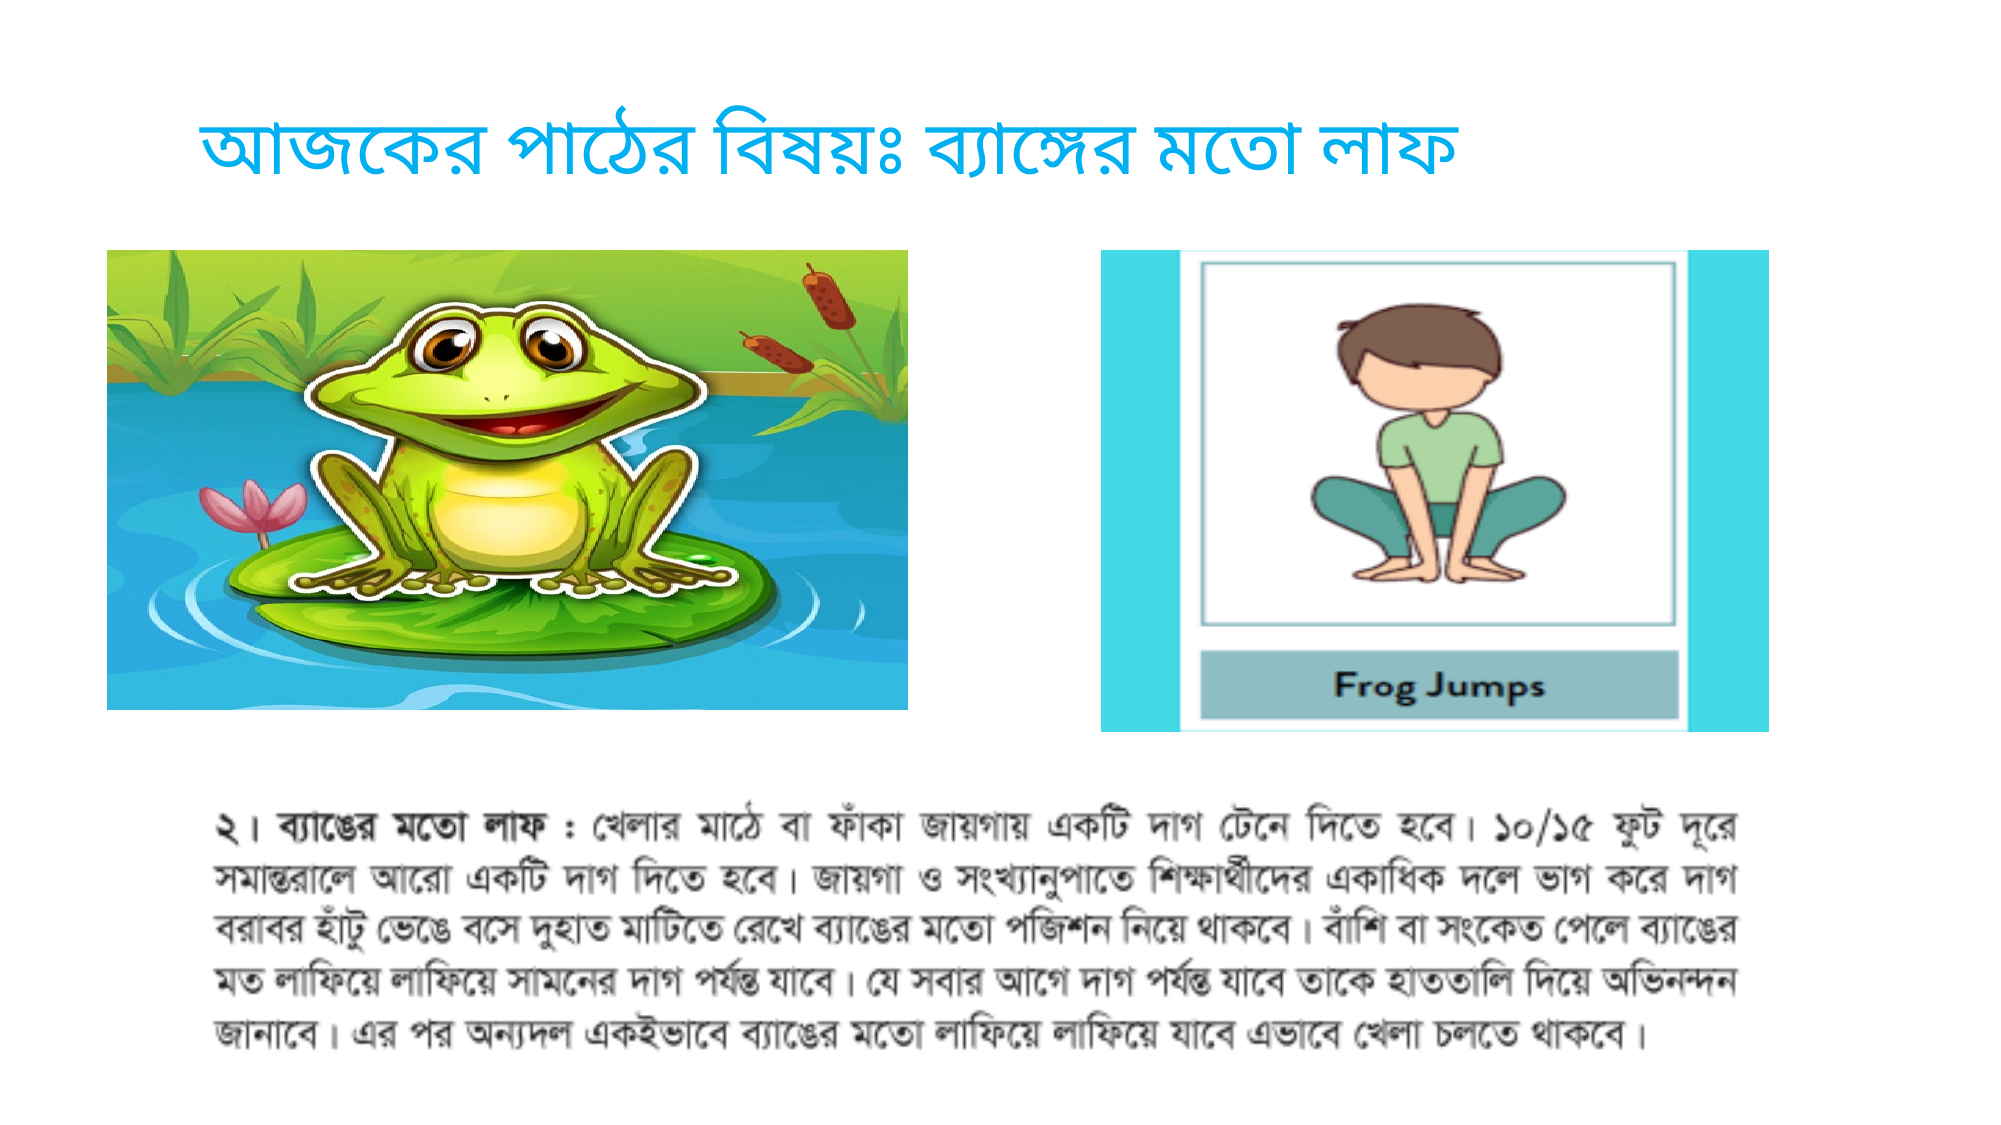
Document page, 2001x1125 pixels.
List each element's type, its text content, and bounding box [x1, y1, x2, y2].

picture [107, 250, 908, 710]
picture [1101, 250, 1769, 733]
picture [170, 784, 1769, 1086]
text_box আজকের পাঠের বিষয়ঃ ব্যাঙ্গের মতো লাফ [185, 91, 1704, 197]
